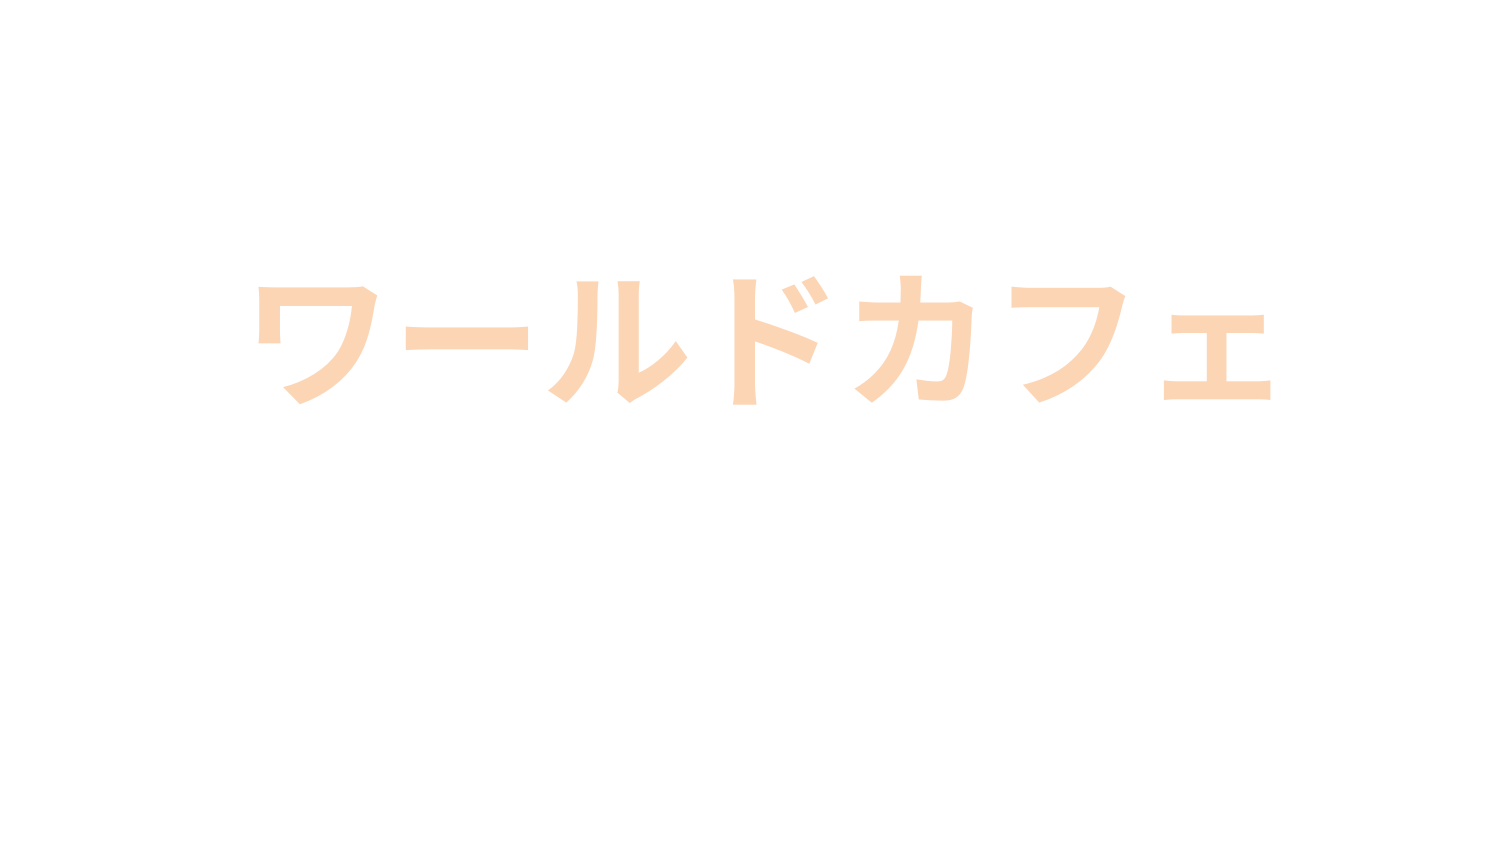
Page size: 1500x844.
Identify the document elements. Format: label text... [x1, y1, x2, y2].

list ワールドカフェ [76, 232, 1459, 440]
